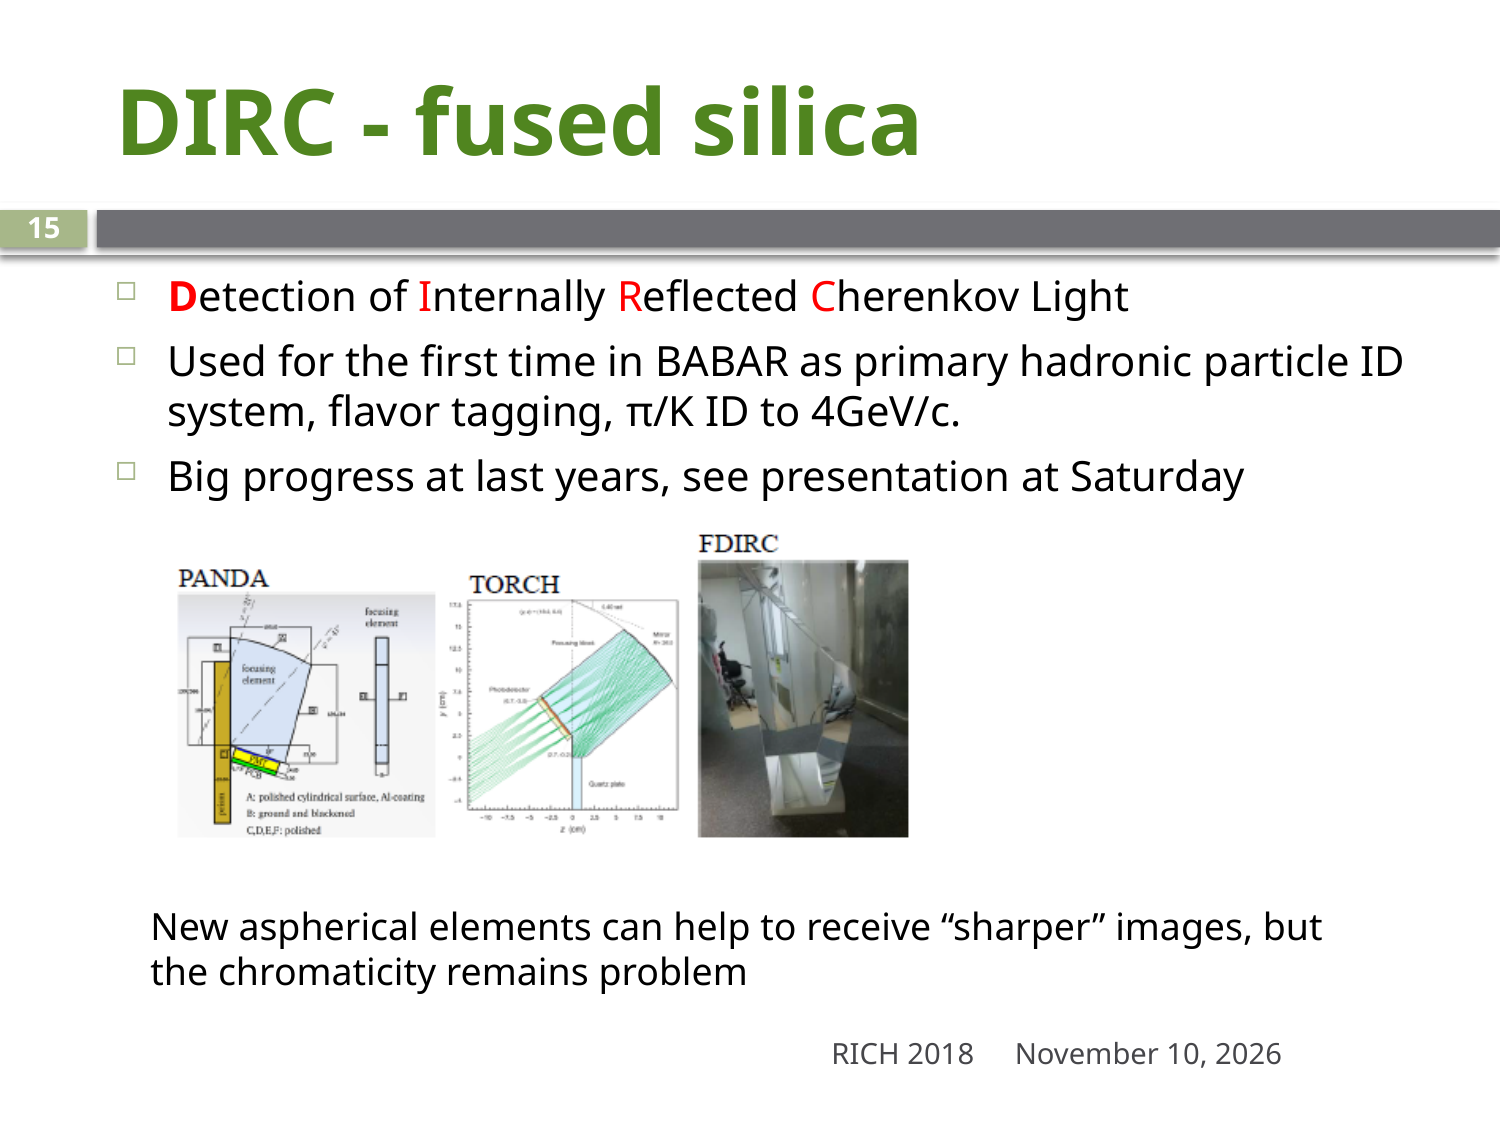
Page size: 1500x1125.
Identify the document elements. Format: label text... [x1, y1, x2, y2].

slide_number 15 [0, 208, 88, 249]
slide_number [999, 1025, 1438, 1085]
list Detection of Internally Reflected Cherenkov Light Used for the first time in BABAR as primary hadronic particle ID system, flavor tagging, π/K ID to 4GeV/c. Big progress at last years, see presentation at Saturday [100, 262, 1438, 1000]
title DIRC - fused silica [100, 37, 1438, 200]
picture [135, 513, 933, 895]
text_box New aspherical elements can help to receive “sharper” images, but the chromaticity remains problem [135, 895, 1400, 1001]
footer RICH 2018 [99, 1024, 990, 1085]
